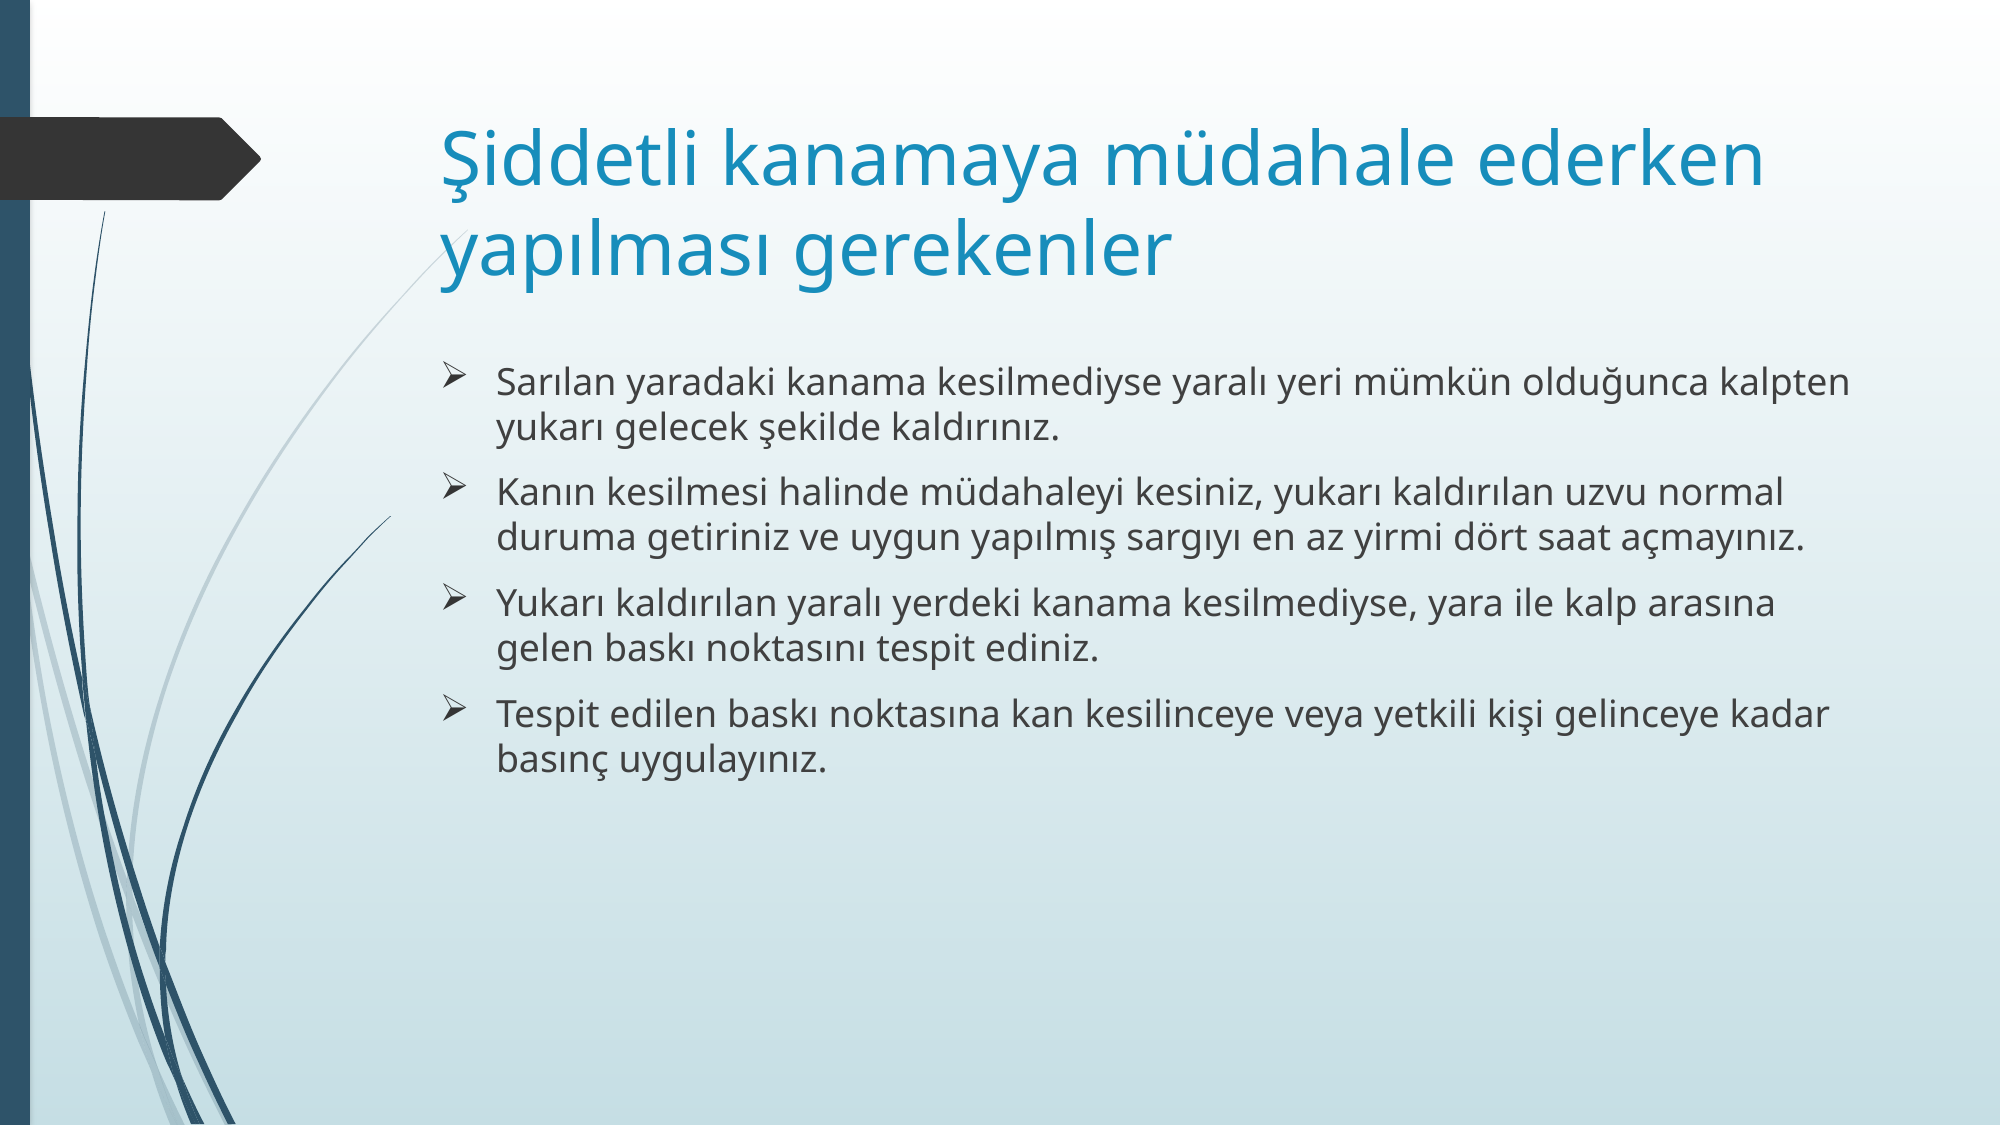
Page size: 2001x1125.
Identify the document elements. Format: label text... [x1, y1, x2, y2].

list Sarılan yaradaki kanama kesilmediyse yaralı yeri mümkün olduğunca kalpten yukarı gelecek şekilde kaldırınız. Kanın kesilmesi halinde müdahaleyi kesiniz, yukarı kaldırılan uzvu normal duruma getiriniz ve uygun yapılmış sargıyı en az yirmi dört saat açmayınız. Yukarı kaldırılan yaralı yerdeki kanama kesilmediyse, yara ile kalp arasına gelen baskı noktasını tespit ediniz. Tespit edilen baskı noktasına kan kesilinceye veya yetkili kişi gelinceye kadar basınç uygulayınız. [424, 350, 1888, 970]
title Şiddetli kanamaya müdahale ederken yapılması gerekenler [425, 102, 1888, 313]
